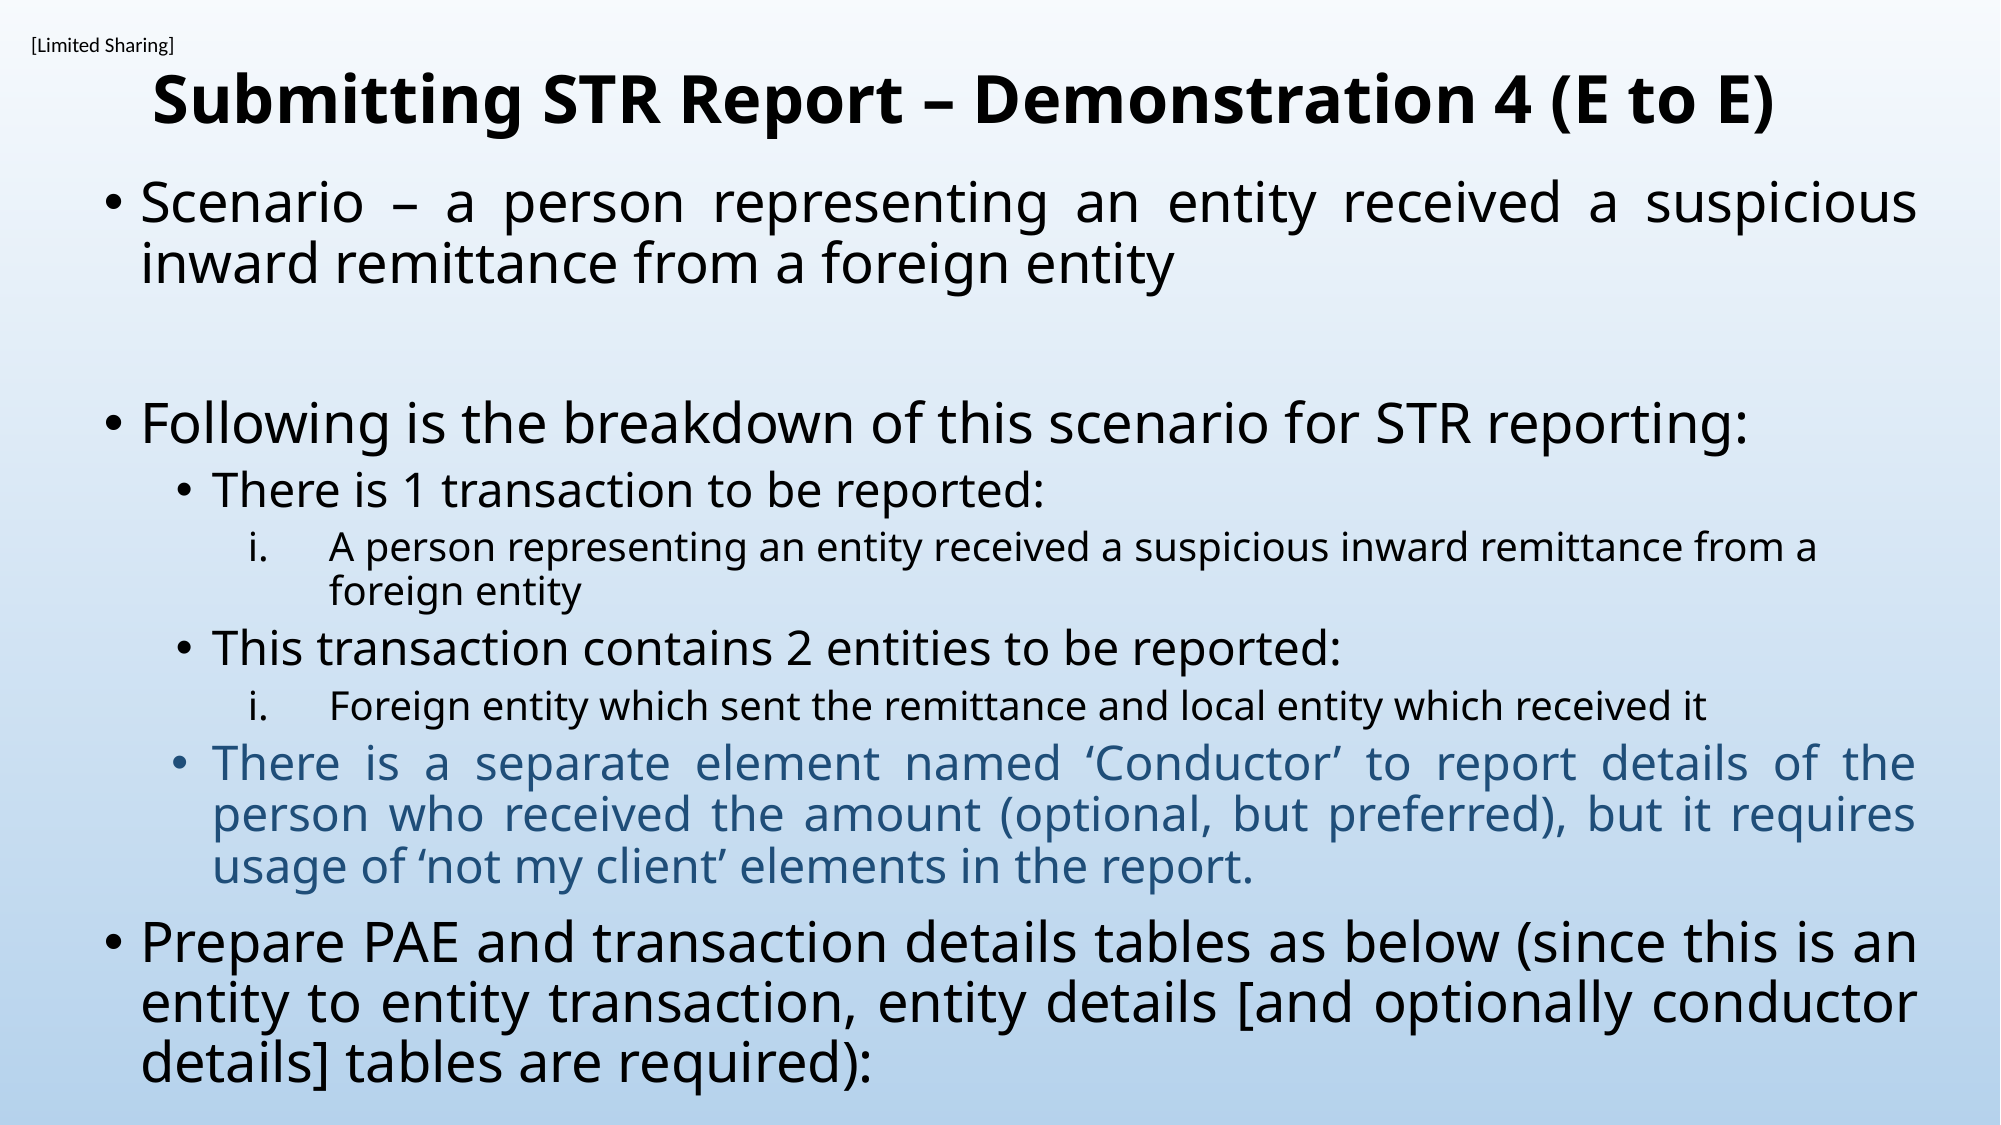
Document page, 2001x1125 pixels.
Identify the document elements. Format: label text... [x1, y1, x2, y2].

title Submitting STR Report – Demonstration 4 (E to E) [137, 37, 1863, 167]
list Scenario – a person representing an entity received a suspicious inward remittance from a foreign entity Following is the breakdown of this scenario for STR reporting: There is 1 transaction to be reported: A person representing an entity received a suspicious inward remittance from a foreign entity This transaction contains 2 entities to be reported: Foreign entity which sent the remittance and local entity which received it There is a separate element named ‘Conductor’ to report details of the person who received the amount (optional, but preferred), but it requires usage of ‘not my client’ elements in the report. Prepare PAE and transaction details tables as below (since this is an entity to entity transaction, entity details [and optionally conductor details] tables are required): [88, 167, 1935, 1105]
